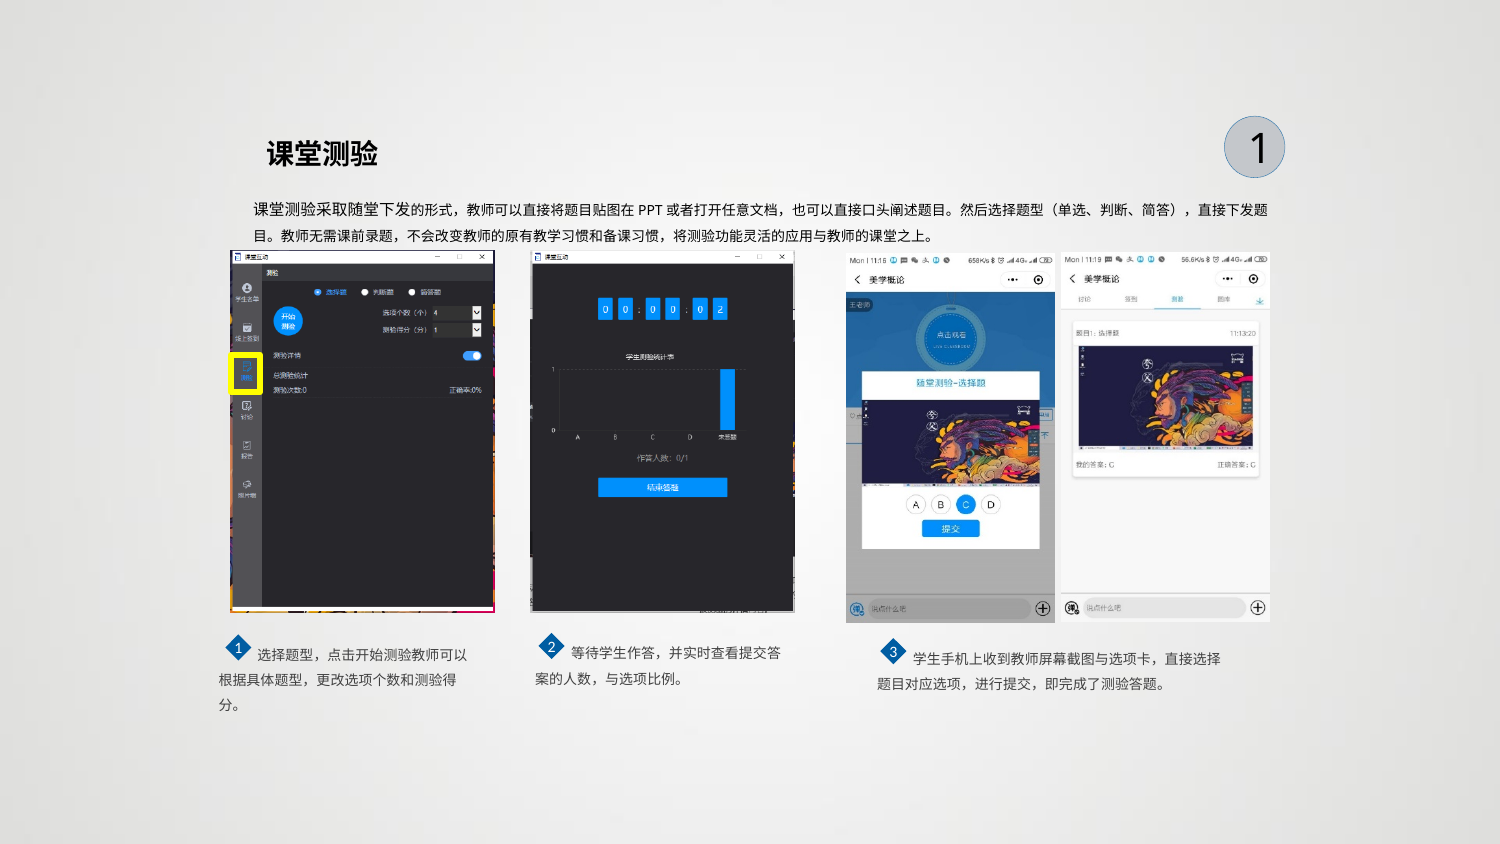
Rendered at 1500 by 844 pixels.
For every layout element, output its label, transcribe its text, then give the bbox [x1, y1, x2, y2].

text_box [203, 630, 488, 720]
picture [0, 0, 1500, 844]
text_box 课堂测验 [266, 136, 497, 182]
text_box 1 [1222, 114, 1288, 180]
text_box 课堂测验采取随堂下发的形式，教师可以直接将题目贴图在PPT或者打开任意文档，也可以直接口头阐述题目。然后选择题型（单选、判断、简答），直接下发题目。教师无需课前录题，不会改变教师的原有教学习惯和备课习惯，将测验功能灵活的应用与教师的课堂之上。 [238, 182, 1286, 252]
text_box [520, 628, 804, 693]
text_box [862, 634, 1248, 698]
